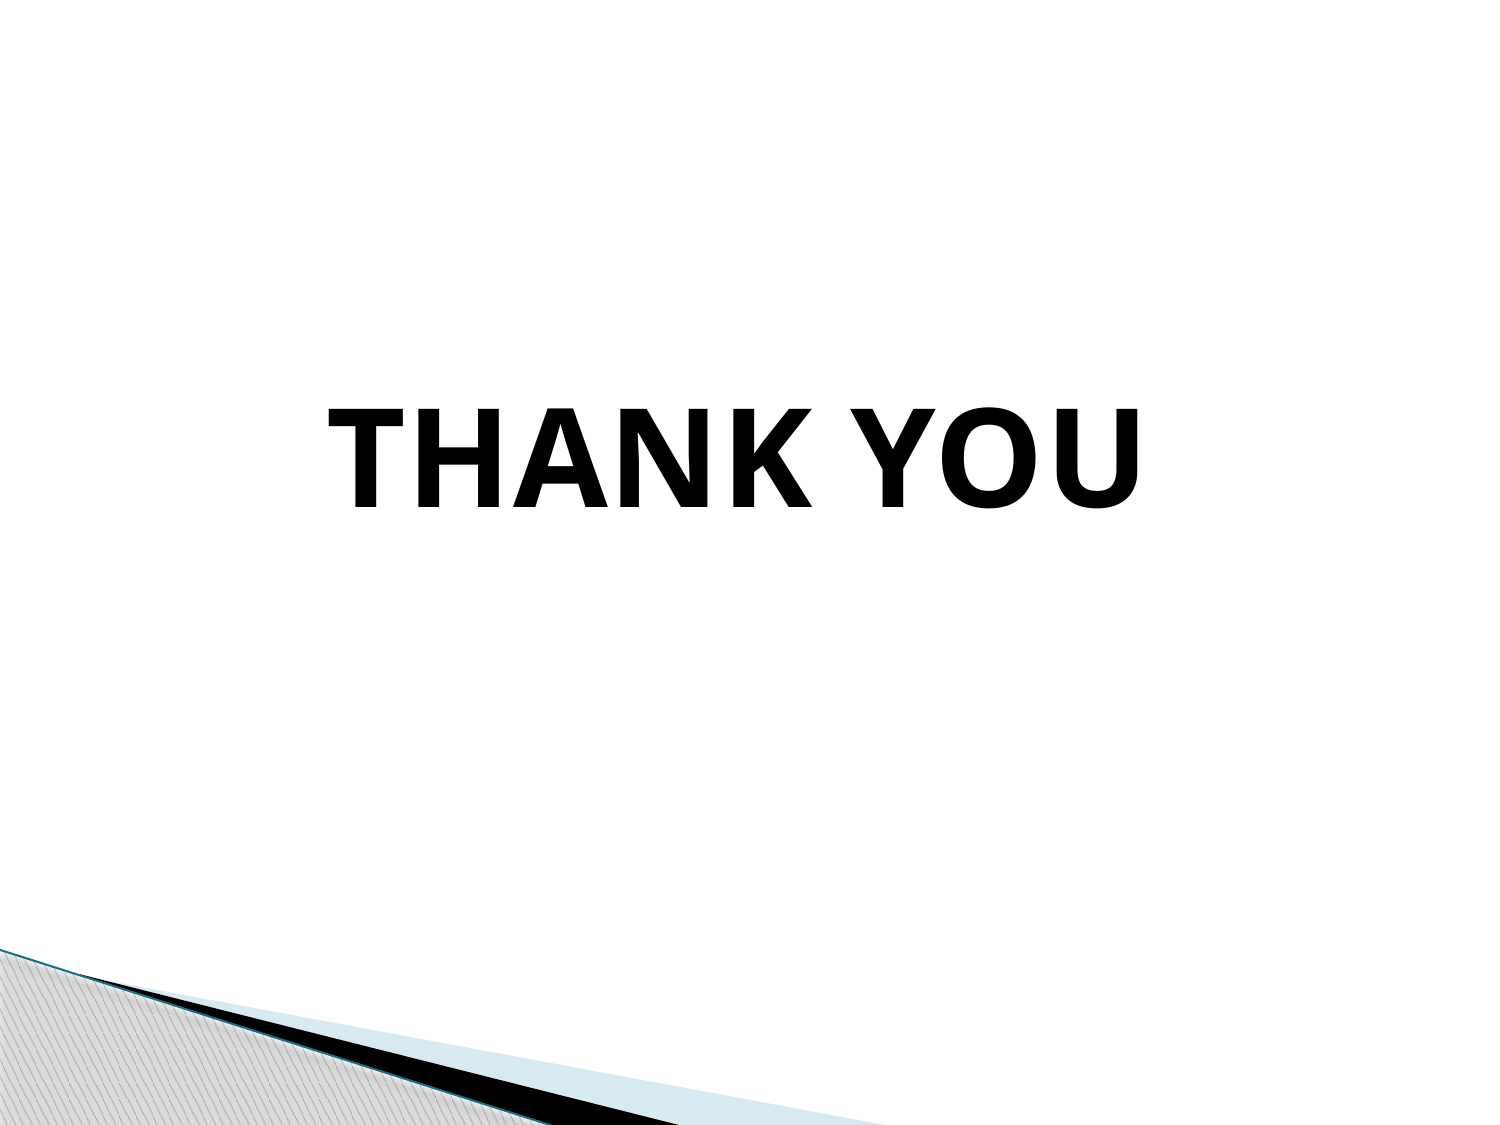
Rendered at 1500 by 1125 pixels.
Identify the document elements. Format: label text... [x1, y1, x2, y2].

text_box THANK YOU [276, 362, 1200, 543]
